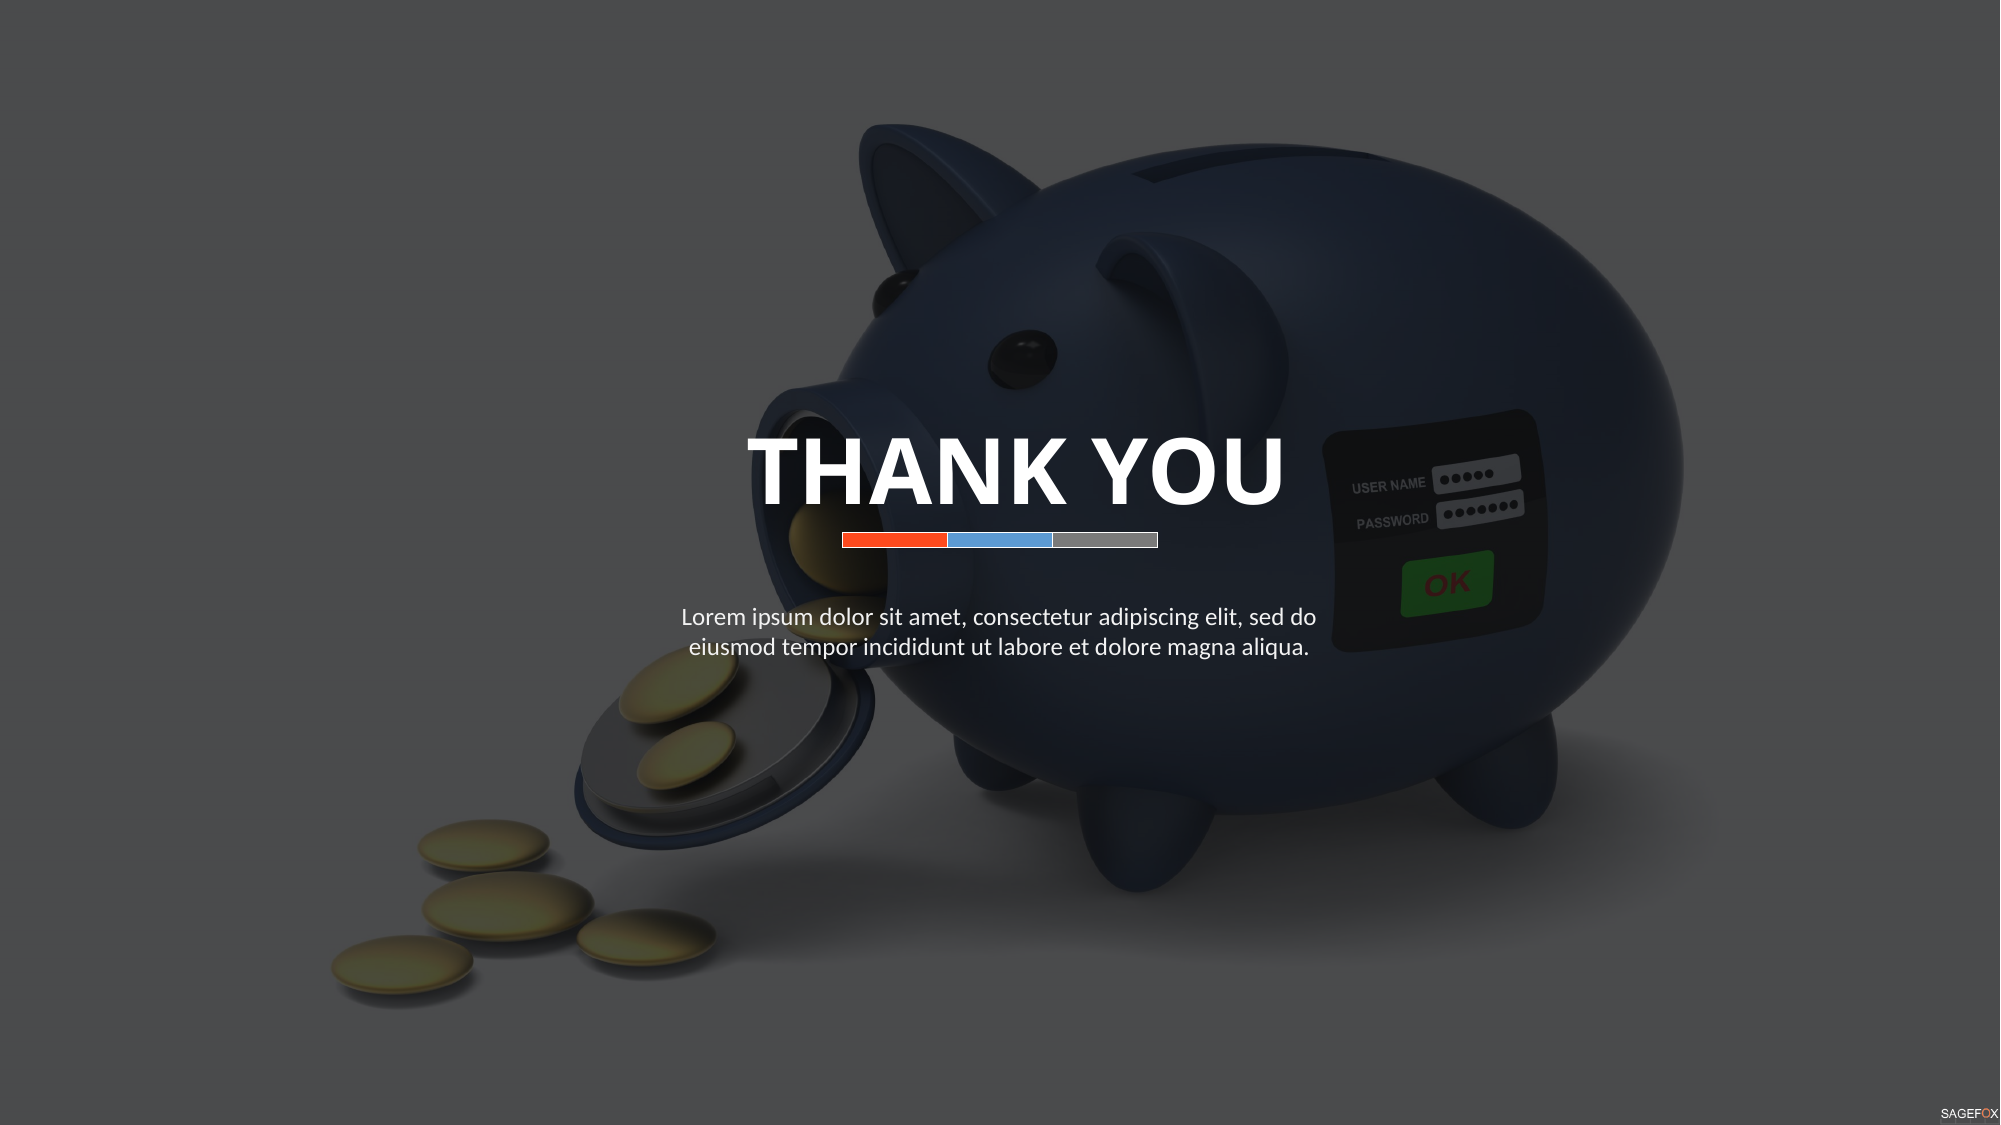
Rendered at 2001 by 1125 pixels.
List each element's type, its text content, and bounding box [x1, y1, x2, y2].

text_box THANK YOU [565, 405, 1470, 531]
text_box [842, 532, 1158, 548]
text_box Lorem ipsum dolor sit amet, consectetur adipiscing elit, sed do eiusmod tempor incididunt ut labore et dolore magna aliqua. [660, 593, 1340, 668]
picture [1940, 0, 2001, 1125]
